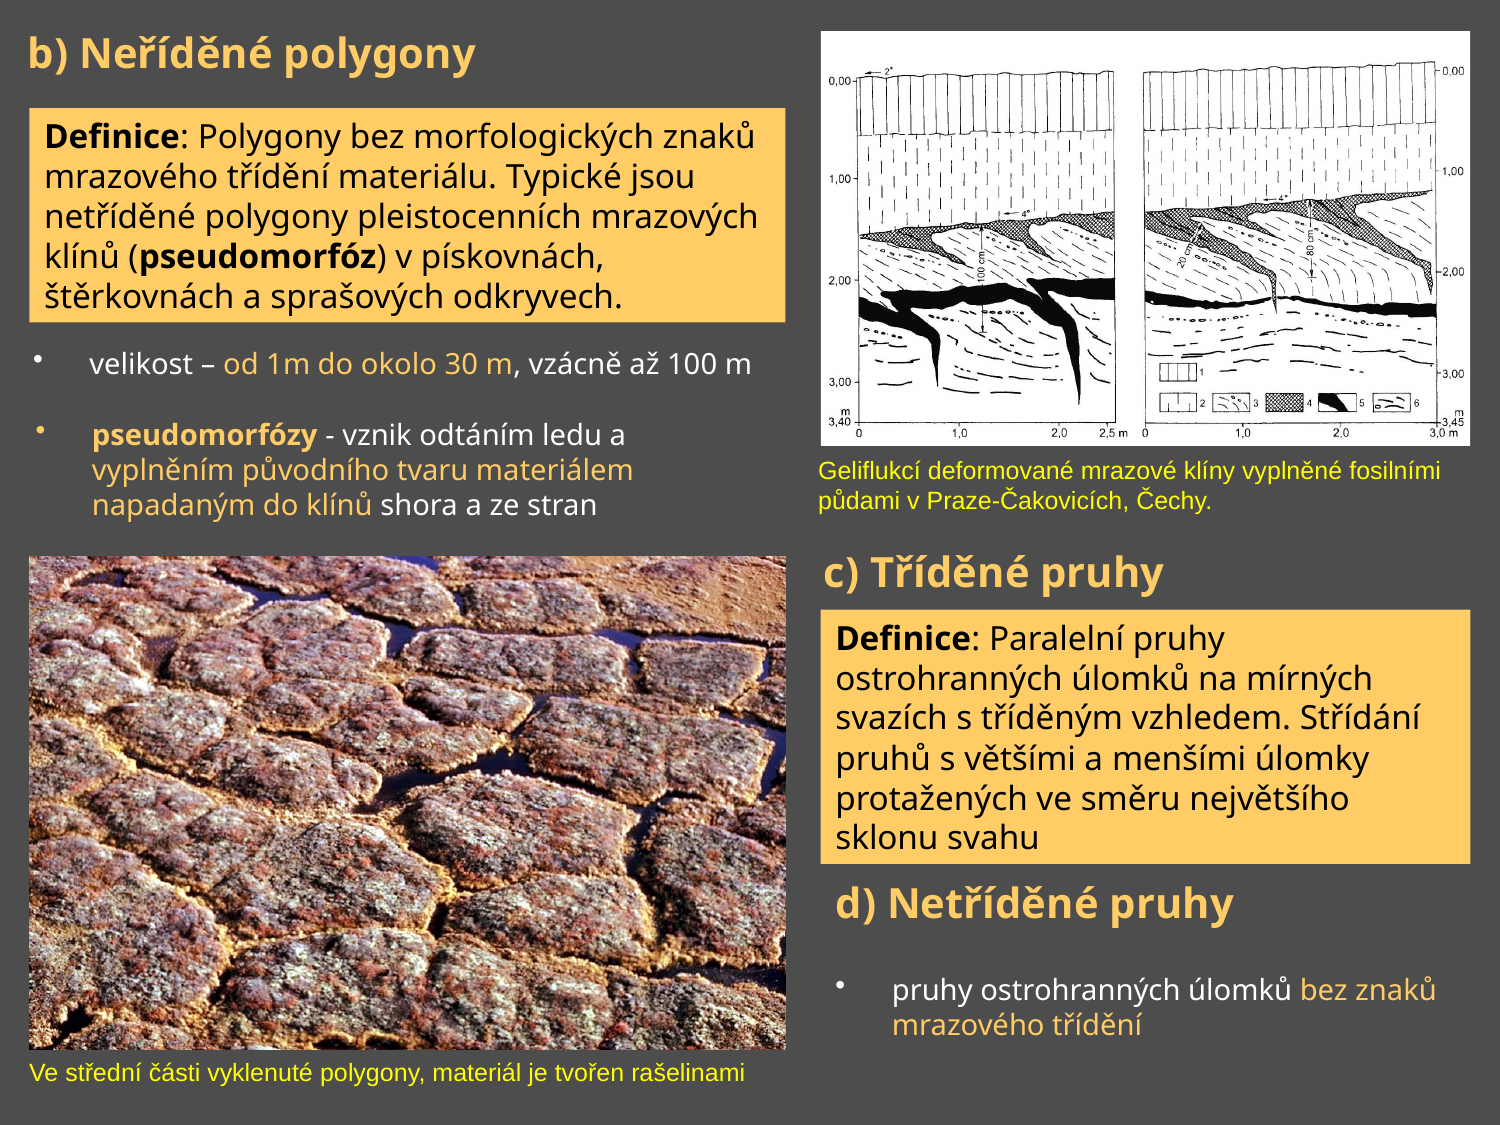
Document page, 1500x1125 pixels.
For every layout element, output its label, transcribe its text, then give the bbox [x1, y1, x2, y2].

text_box Ve střední části vyklenuté polygony, materiál je tvořen rašelinami [14, 1048, 794, 1094]
text_box Definice: Paralelní pruhy ostrohranných úlomků na mírných svazích s tříděným vzhledem. Střídání pruhů s většími a menšími úlomky protažených ve směru největšího sklonu svahu [820, 609, 1471, 864]
picture [820, 30, 1471, 446]
text_box velikost – od 1m do okolo 30 m, vzácně až 100 m [18, 338, 774, 401]
text_box Geliflukcí deformované mrazové klíny vyplněné fosilními půdami v Praze-Čakovicích, Čechy. [803, 447, 1471, 522]
text_box c) Tříděné pruhy [809, 538, 1471, 604]
text_box b) Neříděné polygony [12, 19, 675, 84]
text_box pseudomorfózy - vznik odtáním ledu a vyplněním původního tvaru materiálem napadaným do klínů shora a ze stran [20, 408, 786, 522]
text_box d) Netříděné pruhy [820, 869, 1483, 935]
text_box Definice: Polygony bez morfologických znaků mrazového třídění materiálu. Typické jsou netříděné polygony pleistocenních mrazových klínů (pseudomorfóz) v pískovnách, štěrkovnách a sprašových odkryvech. [29, 108, 786, 323]
picture [29, 556, 786, 1050]
text_box pruhy ostrohranných úlomků bez znaků mrazového třídění [820, 964, 1459, 1071]
